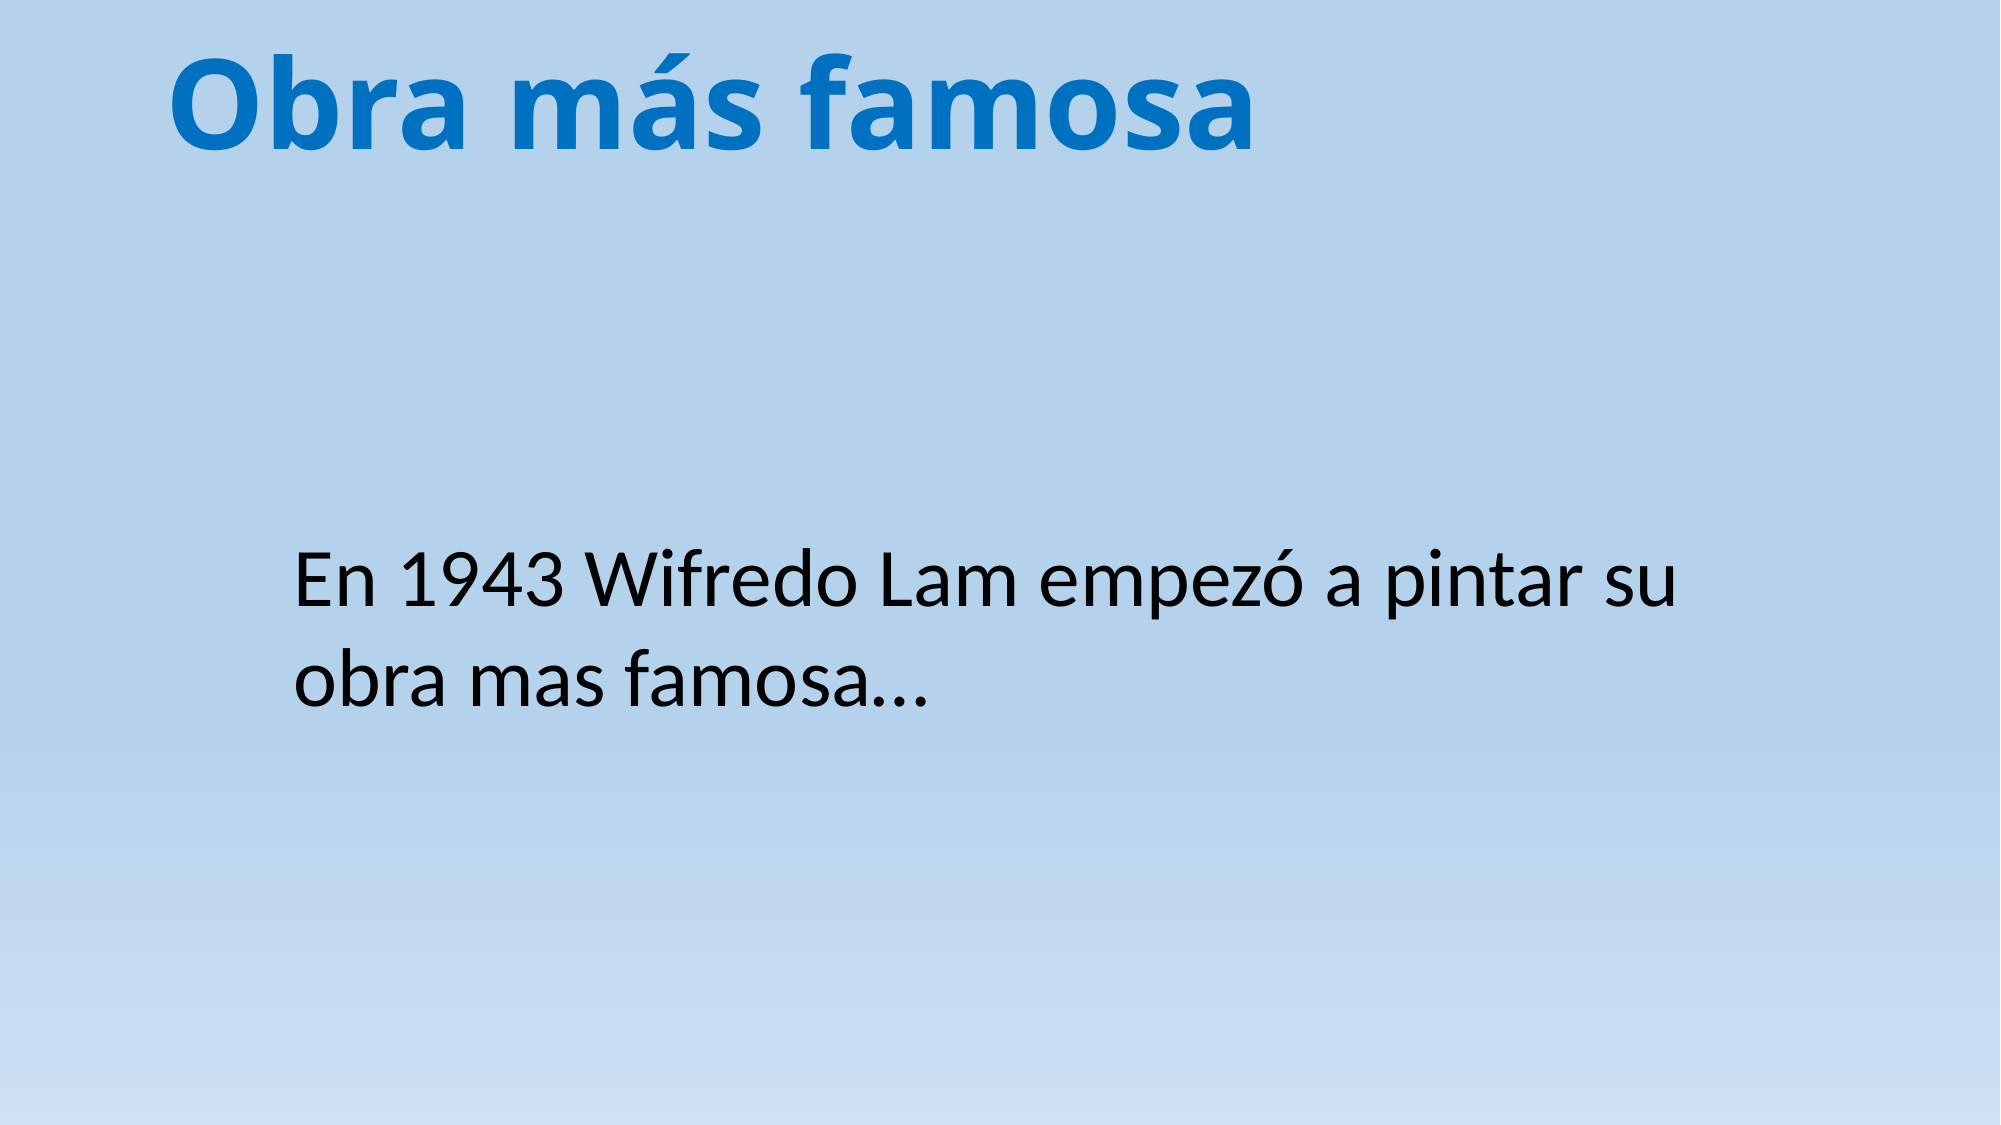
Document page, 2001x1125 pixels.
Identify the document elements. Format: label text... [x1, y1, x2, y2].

title Obra más famosa [150, 0, 1875, 218]
text_box [135, 392, 1863, 608]
text_box En 1943 Wifredo Lam empezó a pintar su obra mas famosa… [278, 515, 1806, 730]
